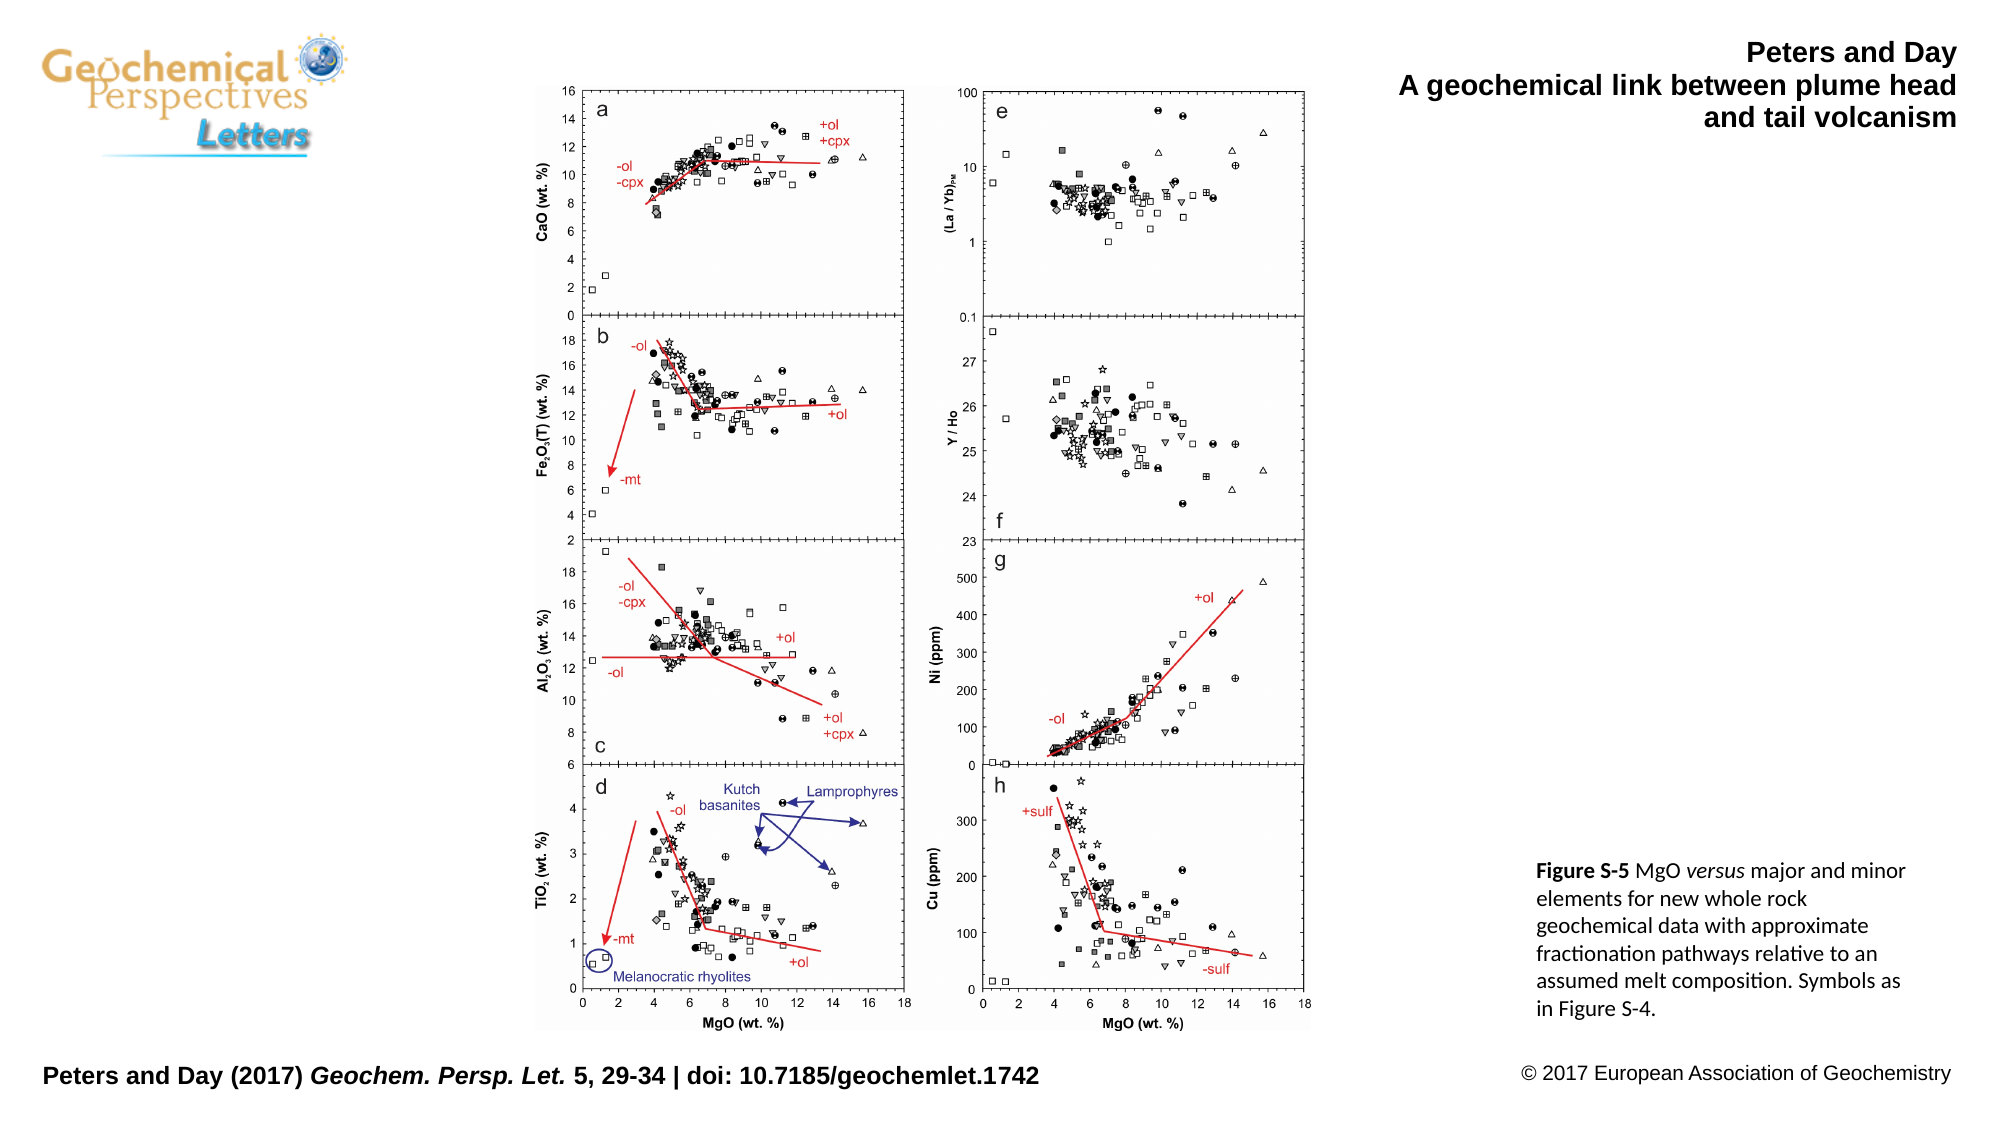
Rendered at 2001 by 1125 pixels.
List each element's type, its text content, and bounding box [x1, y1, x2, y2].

text_box Peters and Day (2017) Geochem. Persp. Let. 5, 29-34 | doi: 10.7185/geochemlet.1742 [35, 1061, 1235, 1110]
picture [535, 86, 1311, 1031]
text_box Peters and Day A geochemical link between plume head and tail volcanism [1340, 29, 1973, 142]
picture [35, 29, 368, 167]
text_box Figure S-5 MgO versus major and minor elements for new whole rock geochemical data with approximate fractionation pathways relative to an assumed melt composition. Symbols as in Figure S-4. [1521, 848, 1923, 1029]
text_box © 2017 European Association of Geochemistry [1521, 1061, 1953, 1108]
